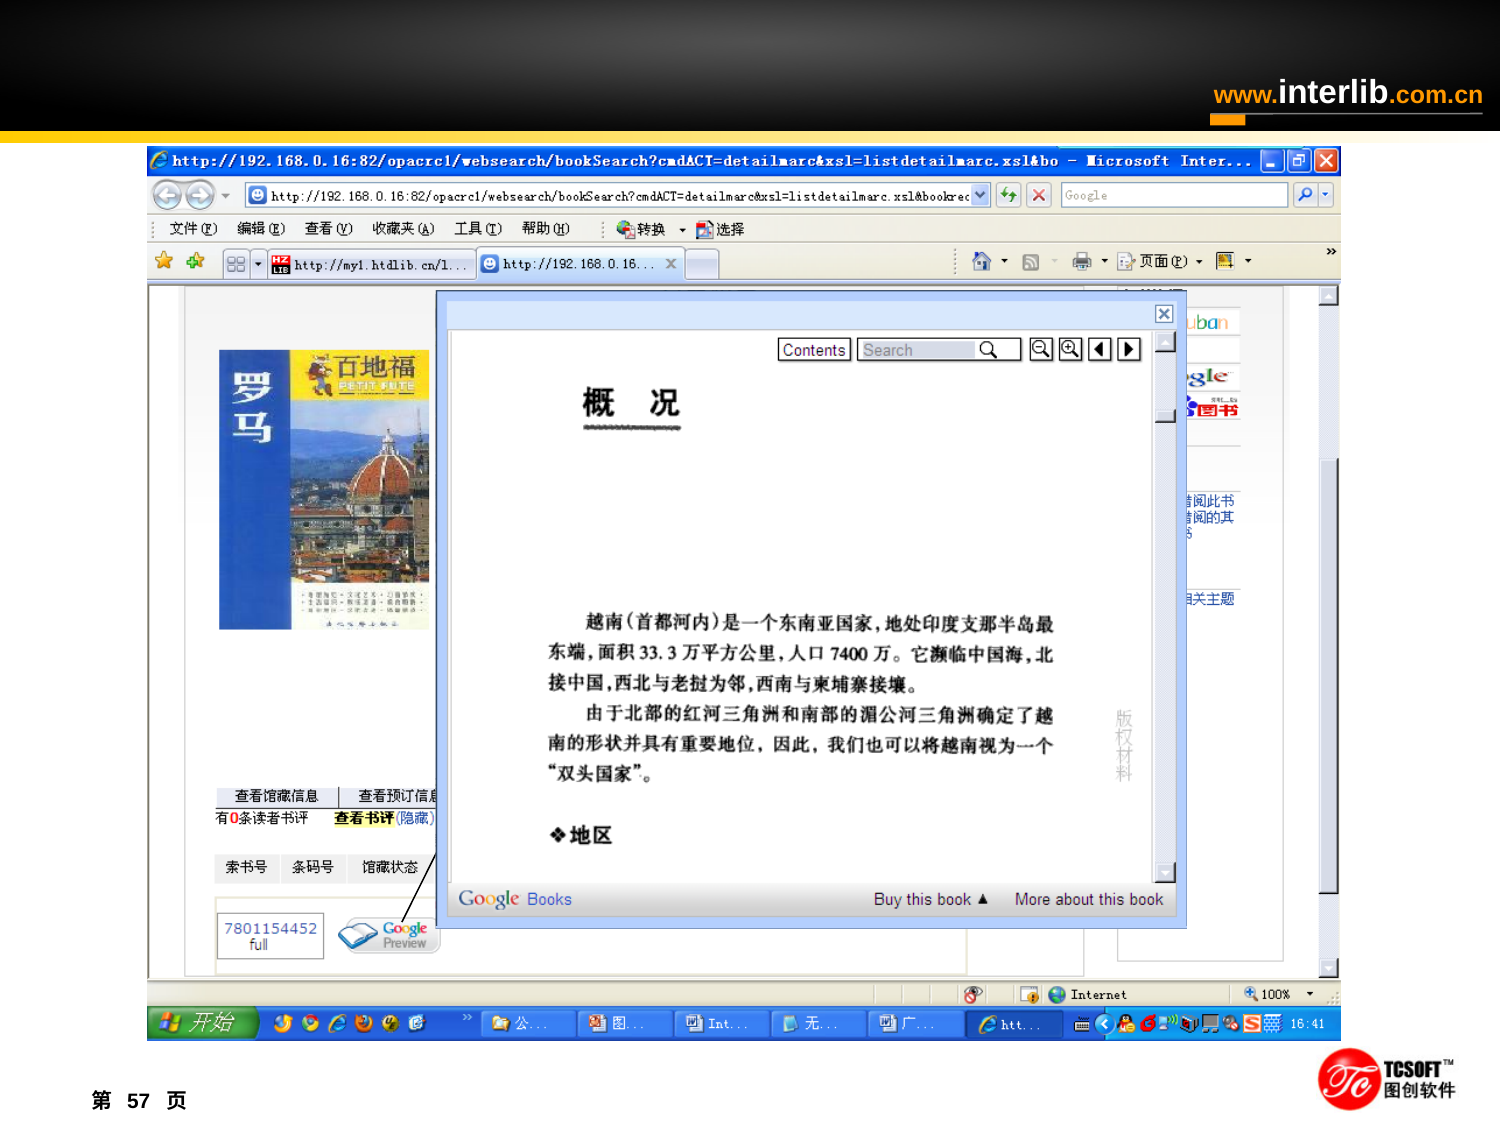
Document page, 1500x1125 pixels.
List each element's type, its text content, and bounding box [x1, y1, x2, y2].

picture [147, 145, 1341, 1042]
text_box 指南 [562, 131, 567, 143]
picture [0, 0, 1500, 131]
picture [1316, 1046, 1459, 1113]
